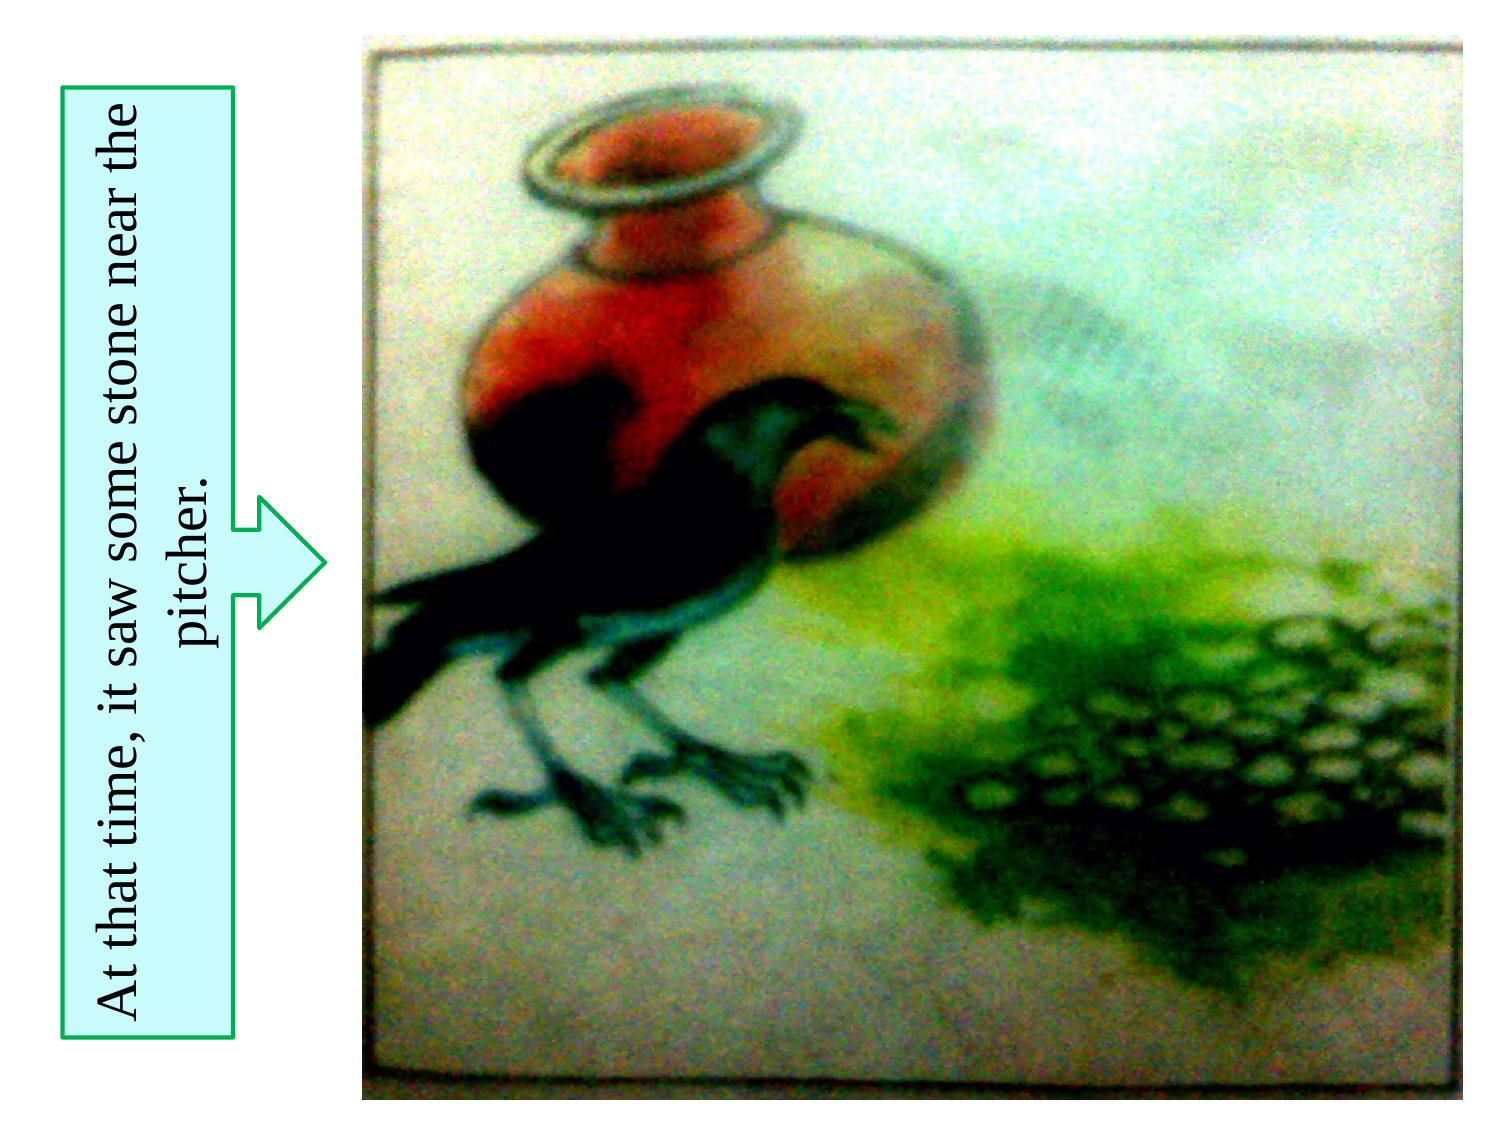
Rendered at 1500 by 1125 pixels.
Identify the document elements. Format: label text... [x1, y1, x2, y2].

text_box At that time, it saw some stone near the pitcher. [60, 85, 328, 1040]
picture [362, 35, 1463, 1101]
